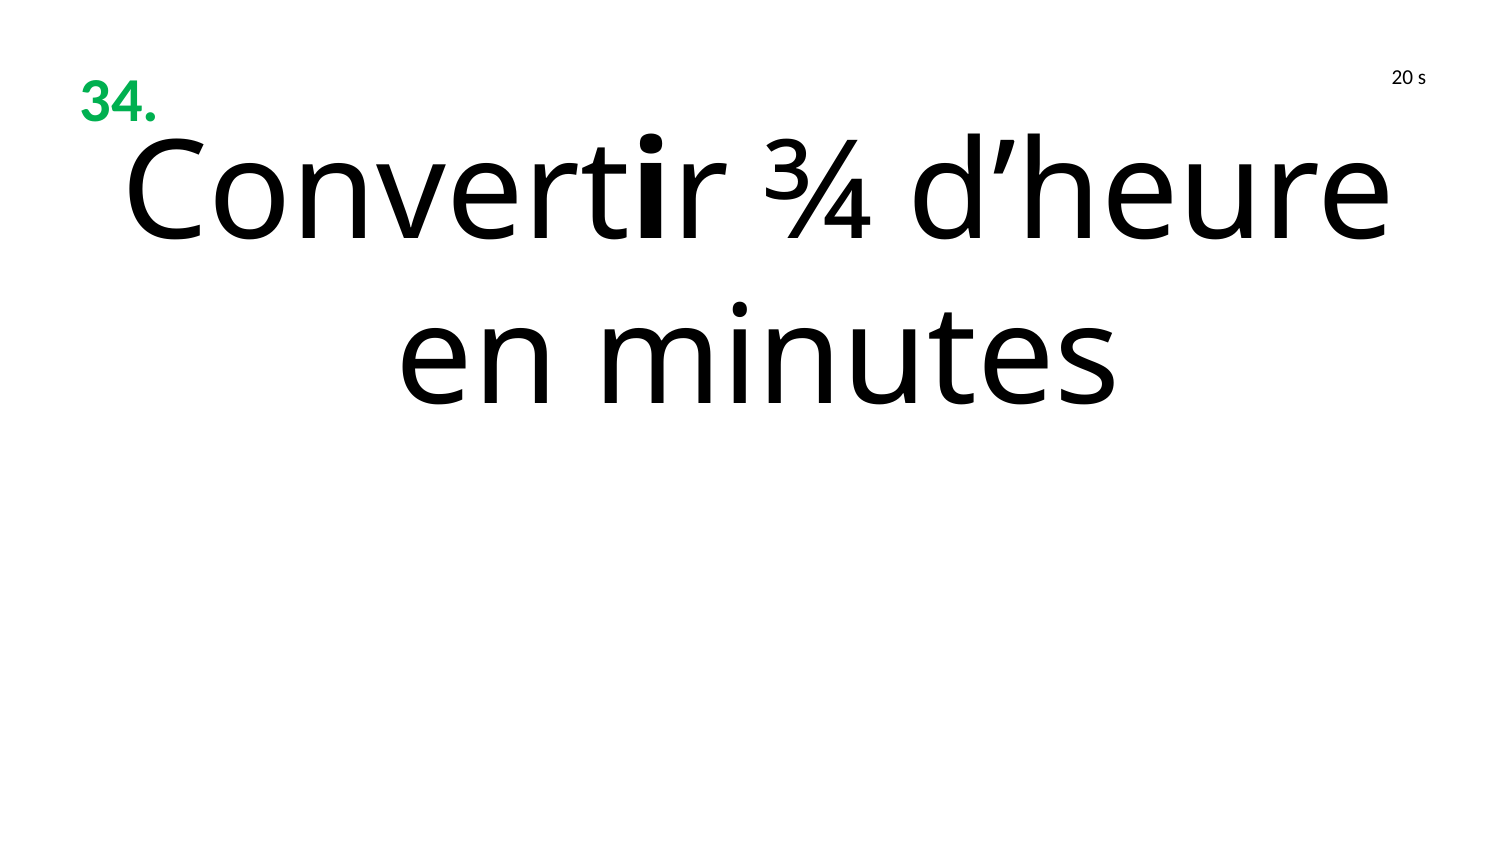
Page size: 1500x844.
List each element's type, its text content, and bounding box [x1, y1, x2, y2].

text_box 34. [64, 51, 205, 93]
text_box Convertir ¾ d’heure en minutes [50, 93, 1467, 439]
text_box 20 s [1376, 56, 1465, 93]
